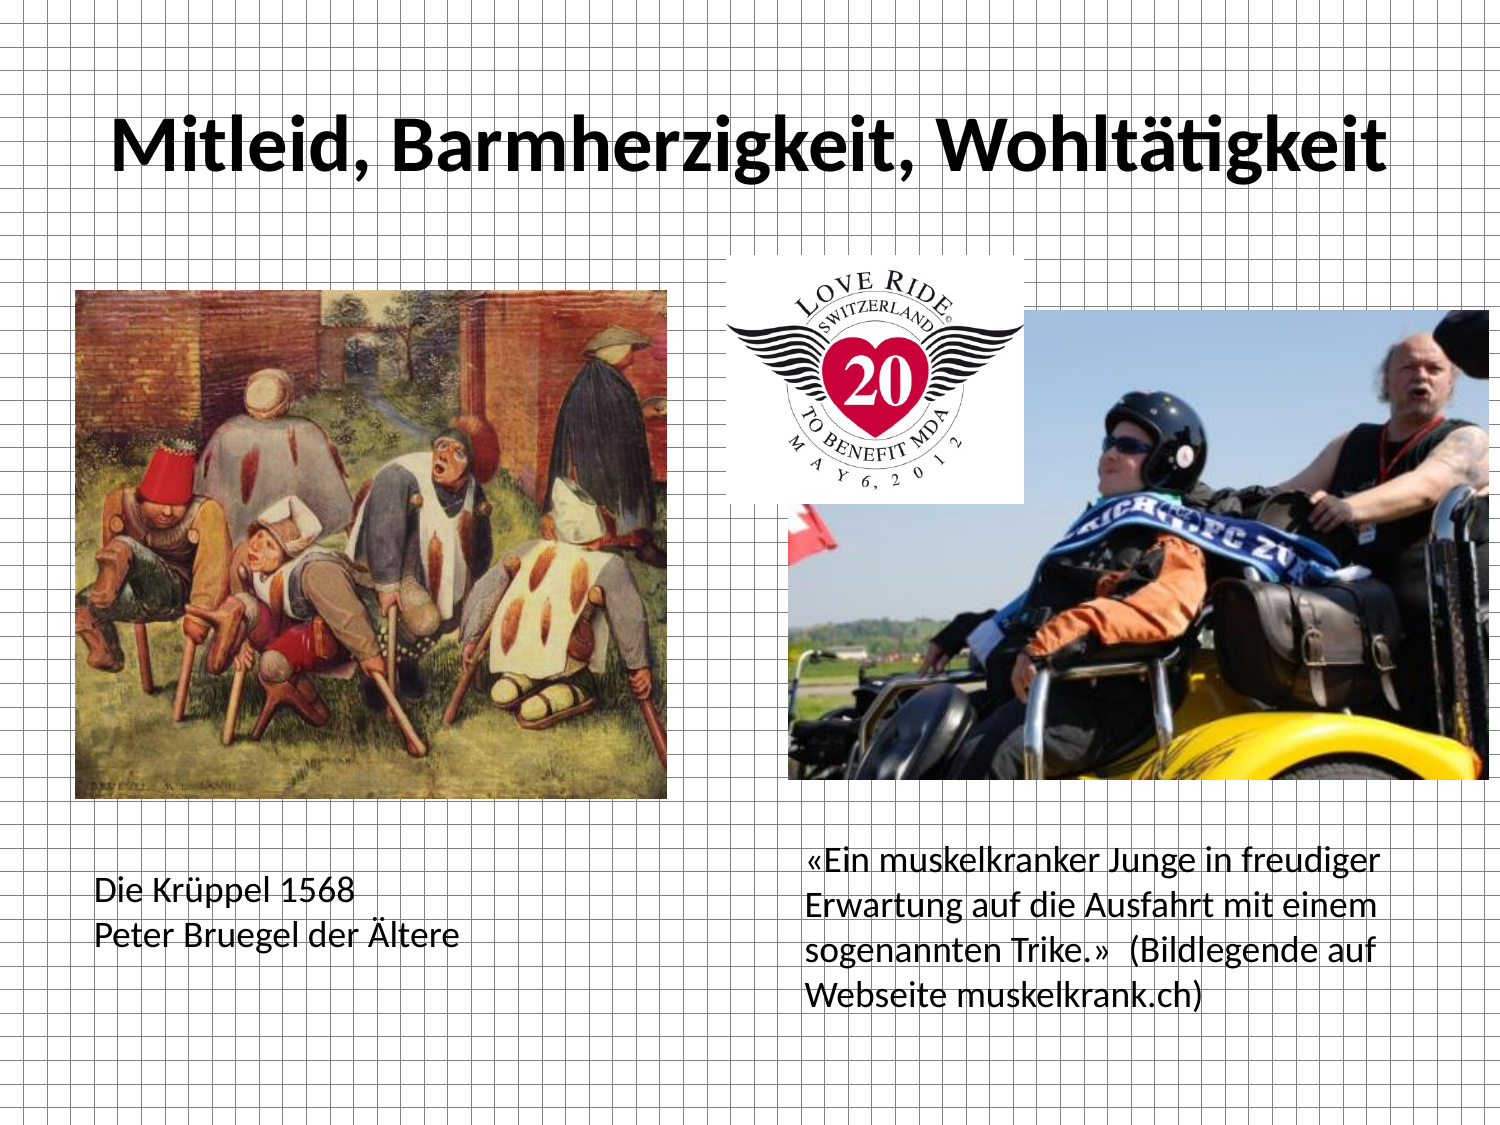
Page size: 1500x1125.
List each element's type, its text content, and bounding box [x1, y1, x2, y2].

text_box Die Krüppel 1568 Peter Bruegel der Ältere [79, 857, 670, 963]
text_box «Ein muskelkranker Junge in freudiger Erwartung auf die Ausfahrt mit einem sogenannten Trike.» (Bildlegende auf Webseite muskelkrank.ch) [789, 827, 1424, 1023]
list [75, 290, 667, 799]
picture [726, 255, 1489, 780]
title Mitleid, Barmherzigkeit, Wohltätigkeit [75, 45, 1425, 233]
